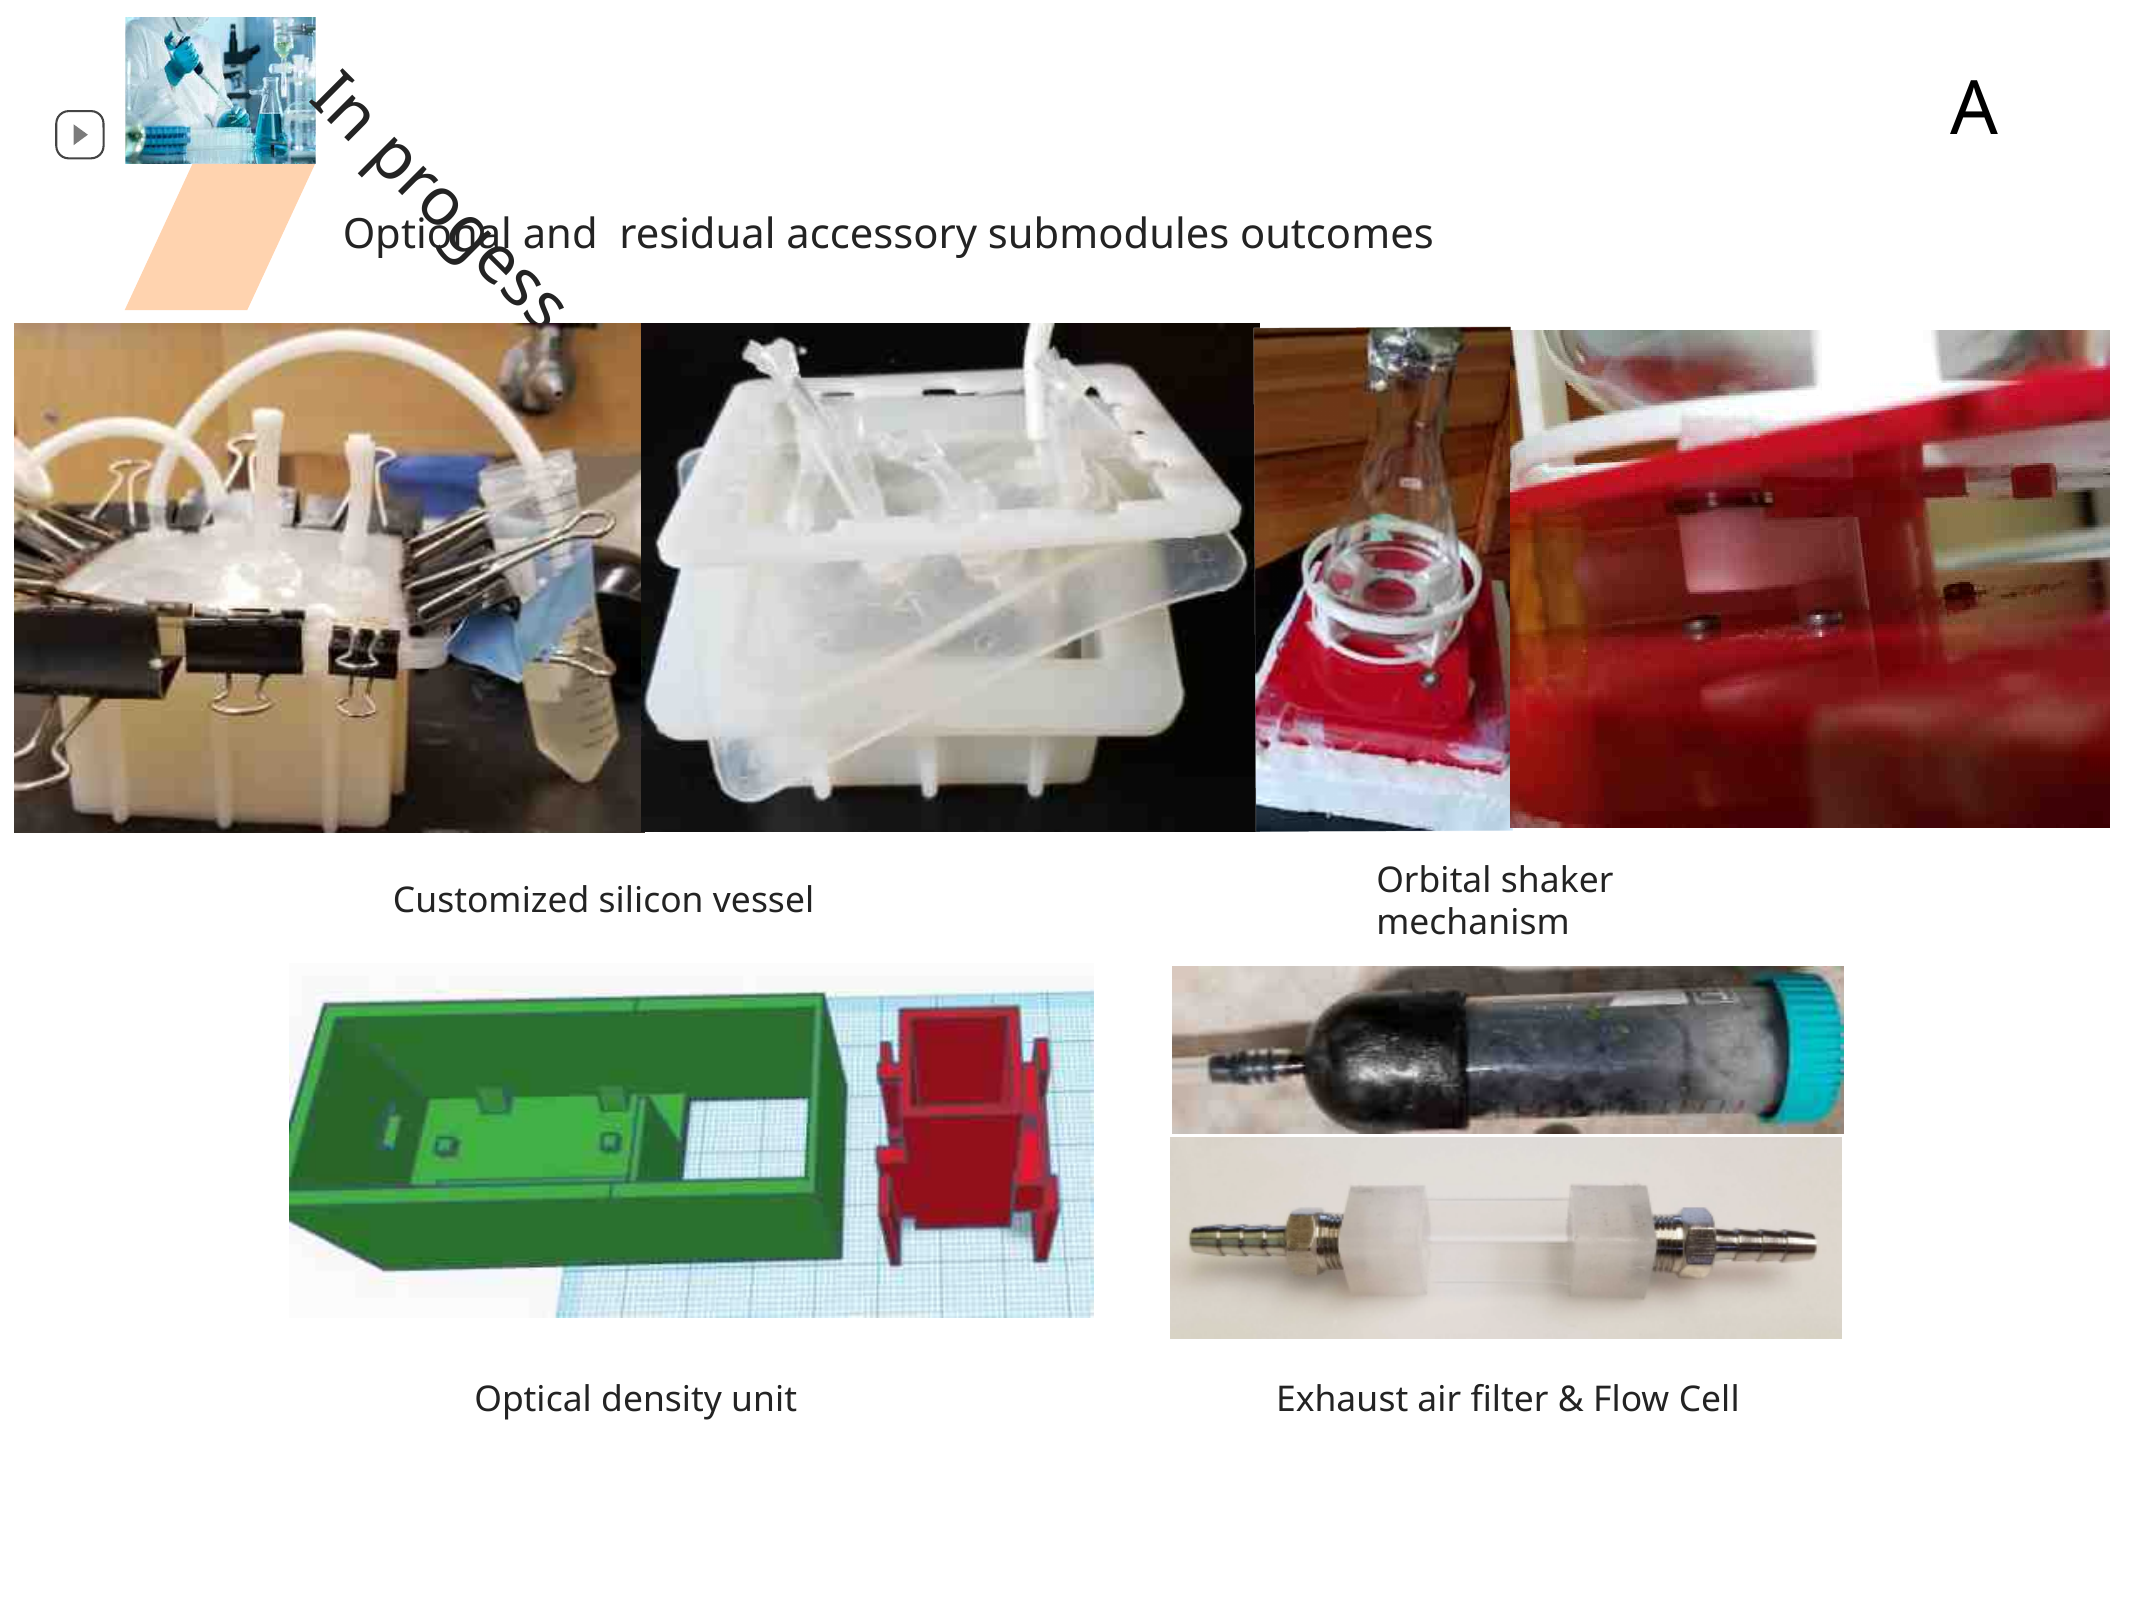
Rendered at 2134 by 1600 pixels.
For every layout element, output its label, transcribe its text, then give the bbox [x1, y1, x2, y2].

text_box [73, 124, 88, 146]
text_box Customized silicon vessel [386, 870, 833, 926]
picture [288, 963, 1094, 1319]
picture [14, 323, 2110, 833]
text_box Optical density unit [468, 1369, 915, 1424]
text_box Orbital shaker mechanism [1370, 850, 1816, 948]
text_box Exhaust air filter & Flow Cell [1270, 1369, 1916, 1424]
picture [125, 17, 316, 165]
text_box [56, 111, 104, 159]
picture [1172, 966, 1845, 1135]
text_box [124, 173, 311, 311]
text_box A [1940, 50, 2008, 158]
picture [1170, 1137, 1843, 1340]
text_box Optional and residual accessory submodules outcomes [336, 200, 1492, 263]
